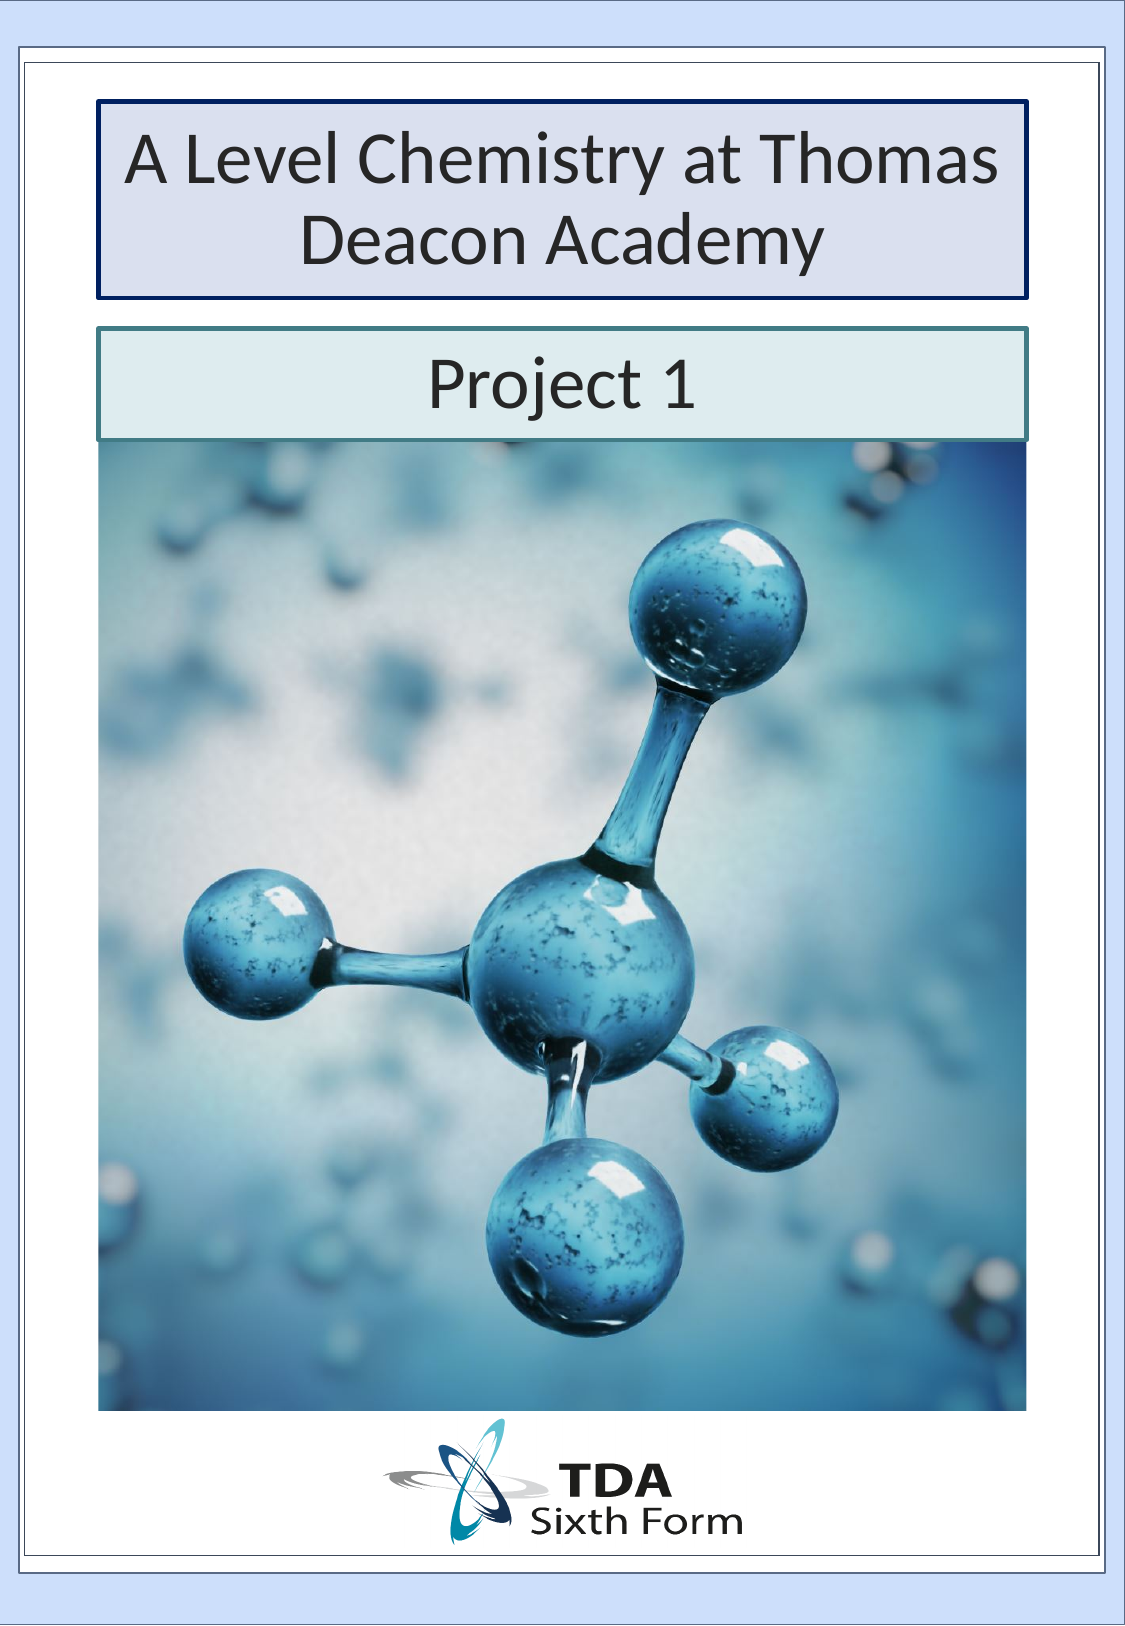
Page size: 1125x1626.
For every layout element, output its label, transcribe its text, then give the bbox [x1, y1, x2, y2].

picture [378, 1415, 747, 1548]
title A Level Chemistry at Thomas Deacon Academy [96, 99, 1029, 300]
picture [98, 328, 1027, 1411]
